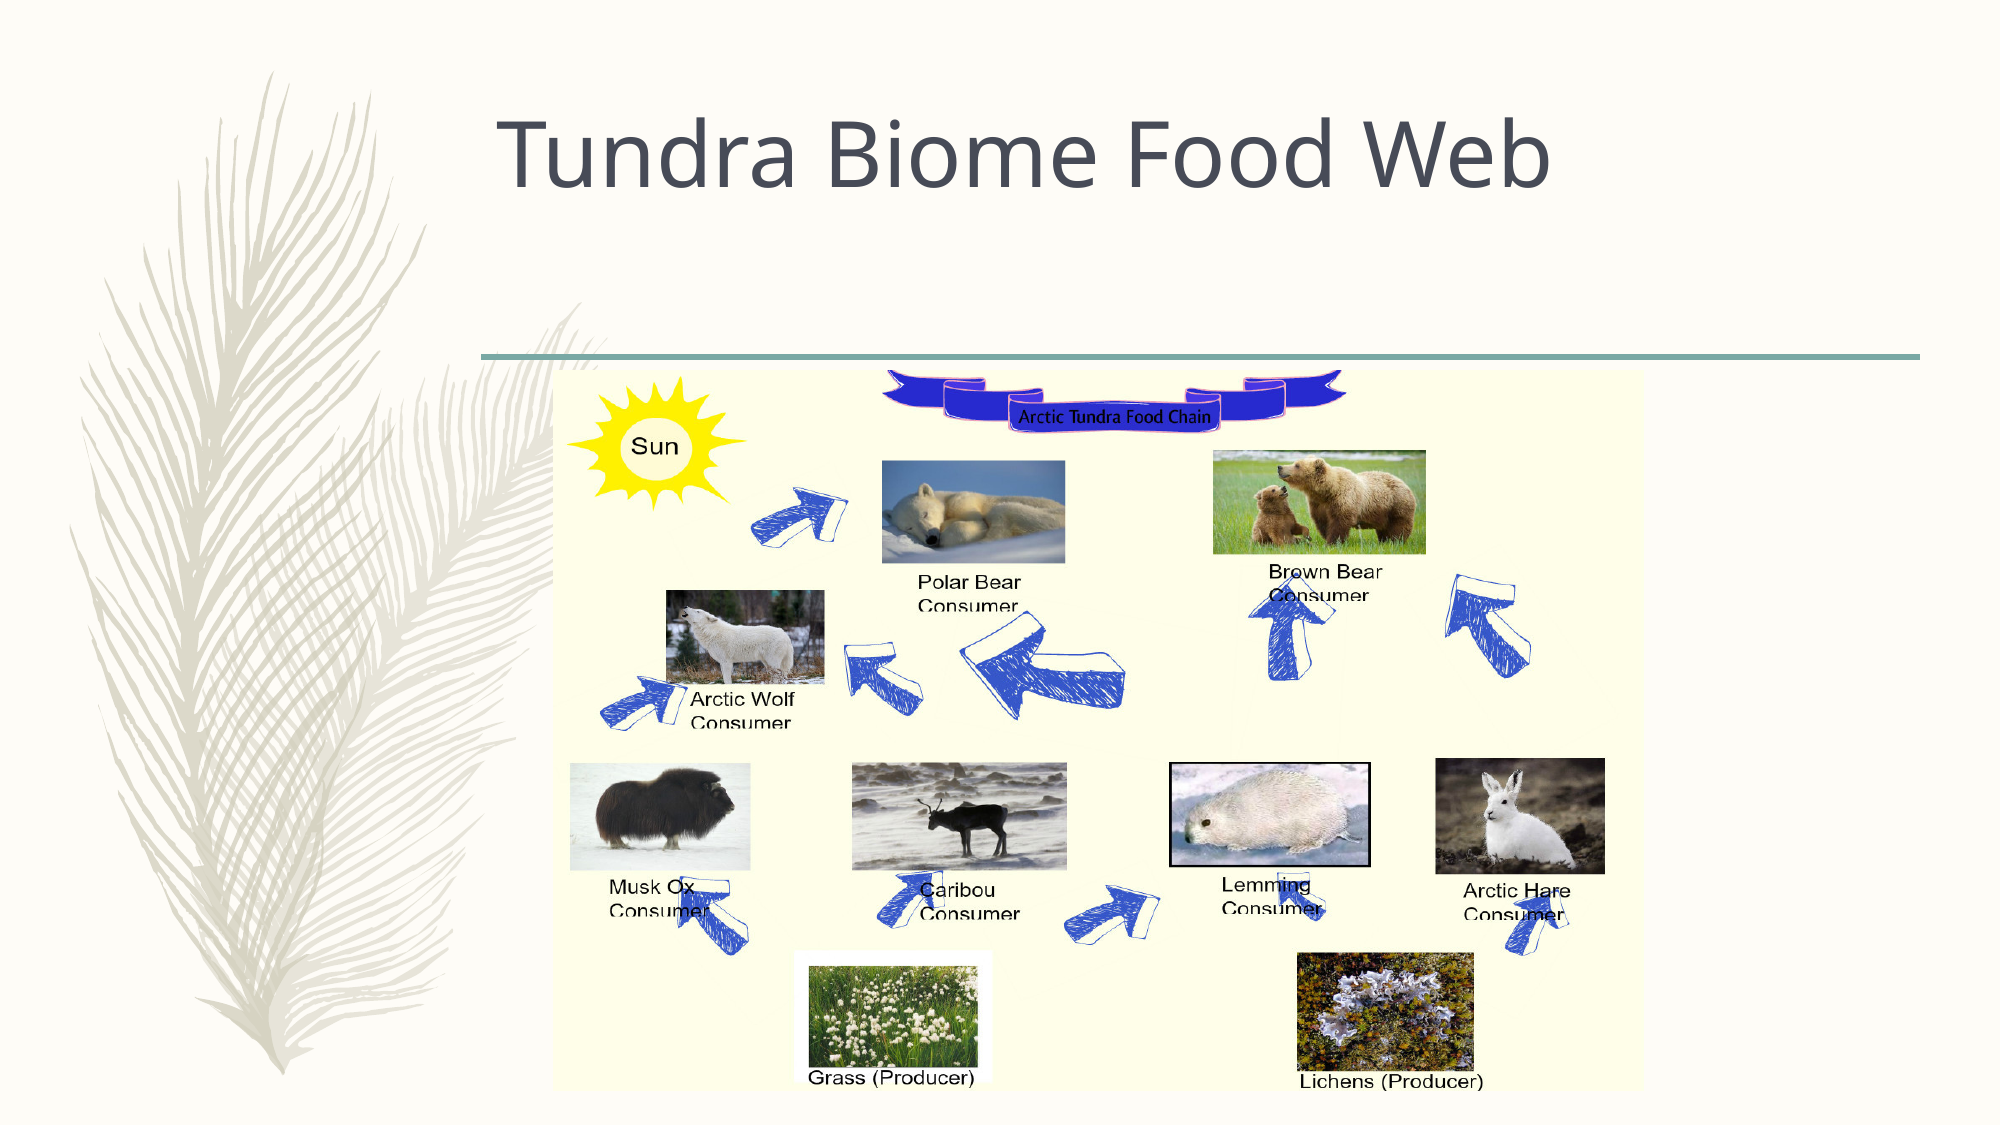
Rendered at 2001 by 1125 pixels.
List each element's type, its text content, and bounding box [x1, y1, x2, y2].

title Tundra Biome Food Web [481, 93, 1920, 350]
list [553, 370, 1645, 1091]
